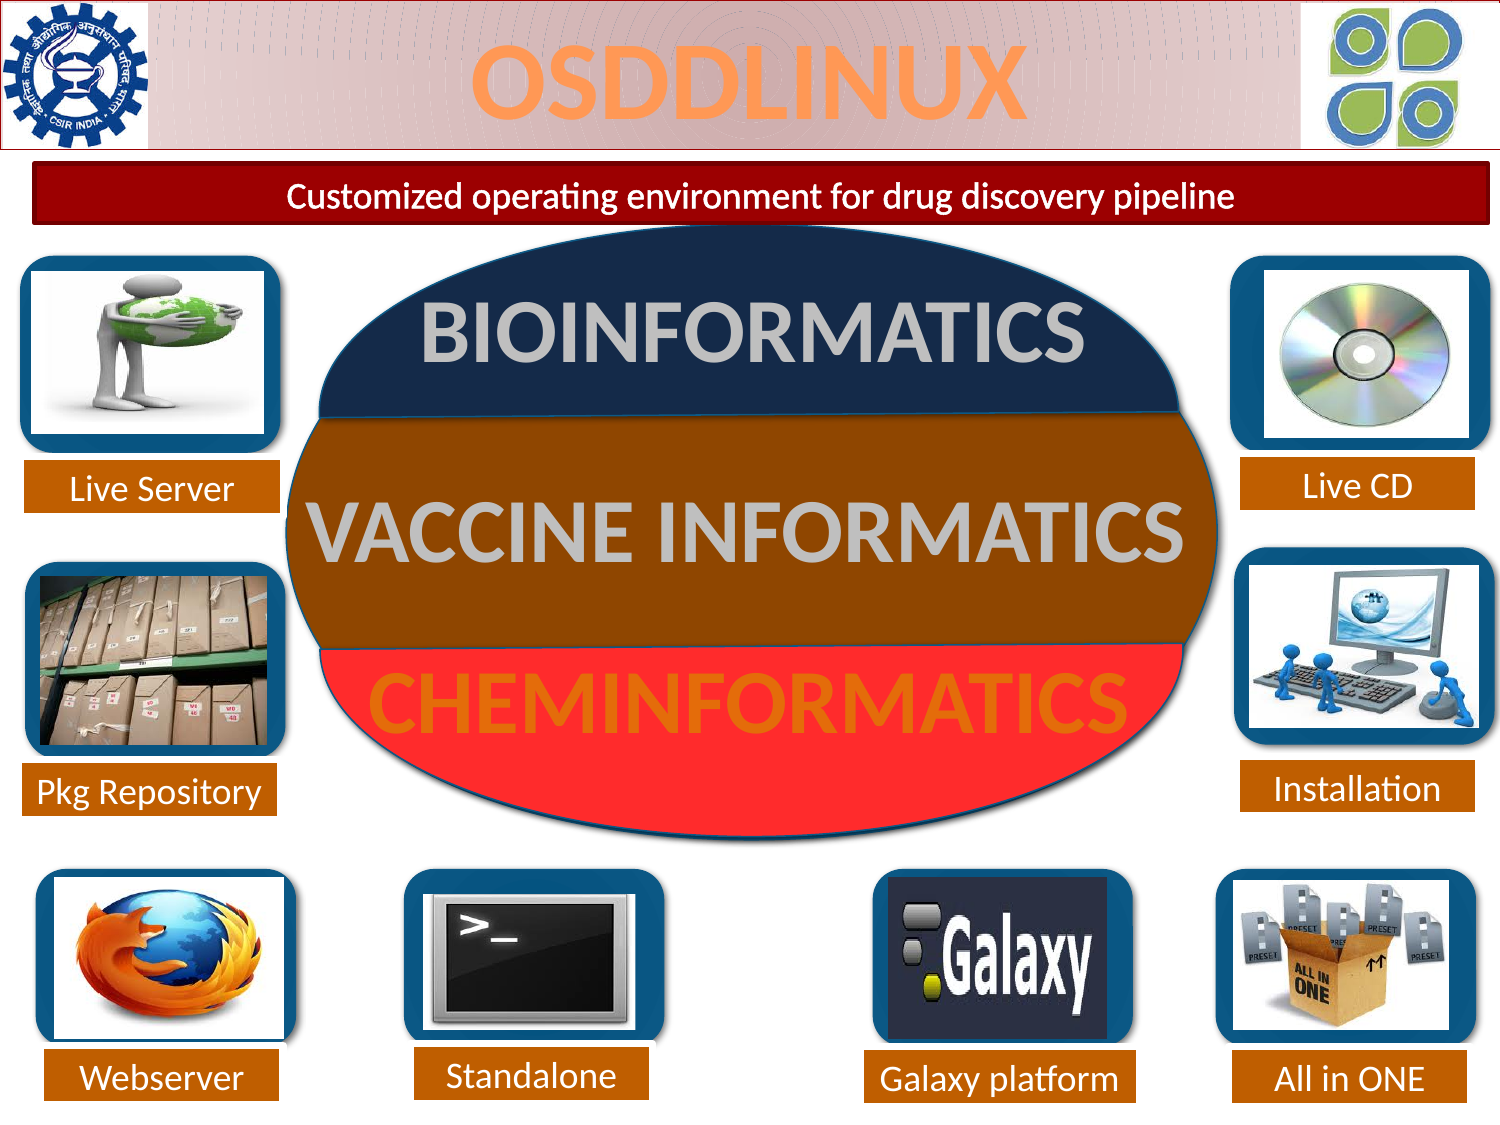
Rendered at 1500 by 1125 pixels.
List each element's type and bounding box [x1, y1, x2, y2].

text_box [0, 0, 1500, 1108]
